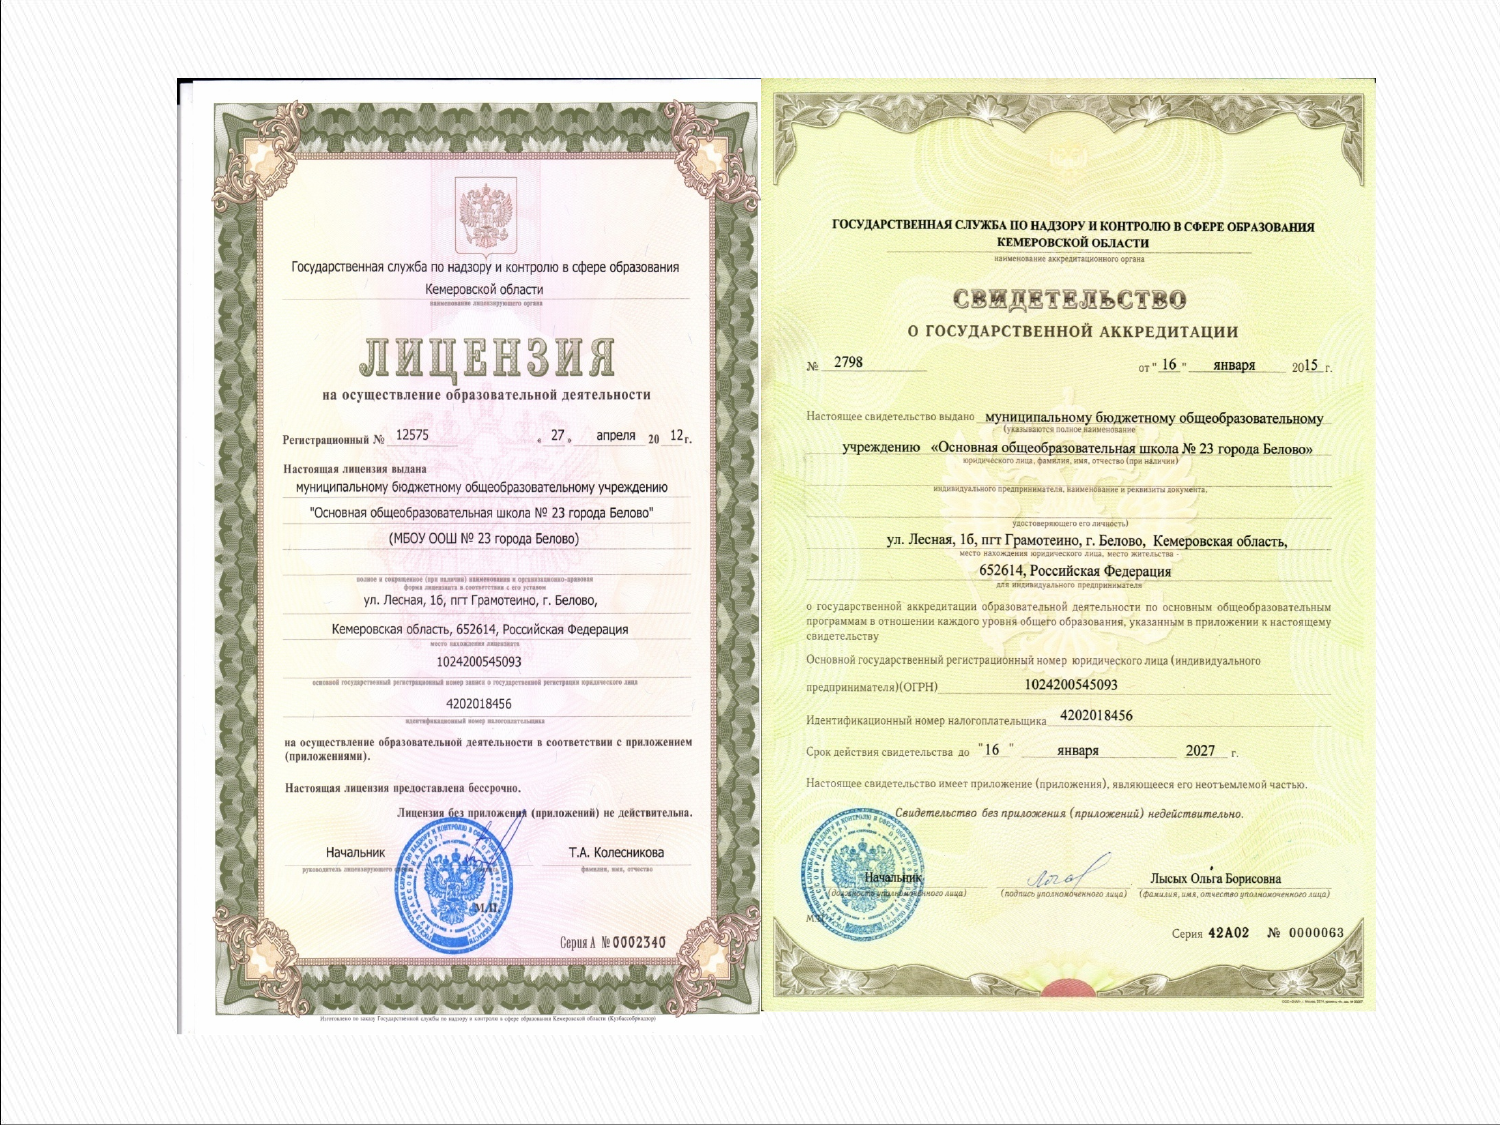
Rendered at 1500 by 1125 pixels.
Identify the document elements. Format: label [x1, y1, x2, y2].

list [177, 77, 762, 1036]
list [761, 77, 1377, 1012]
picture [0, 0, 1500, 1125]
